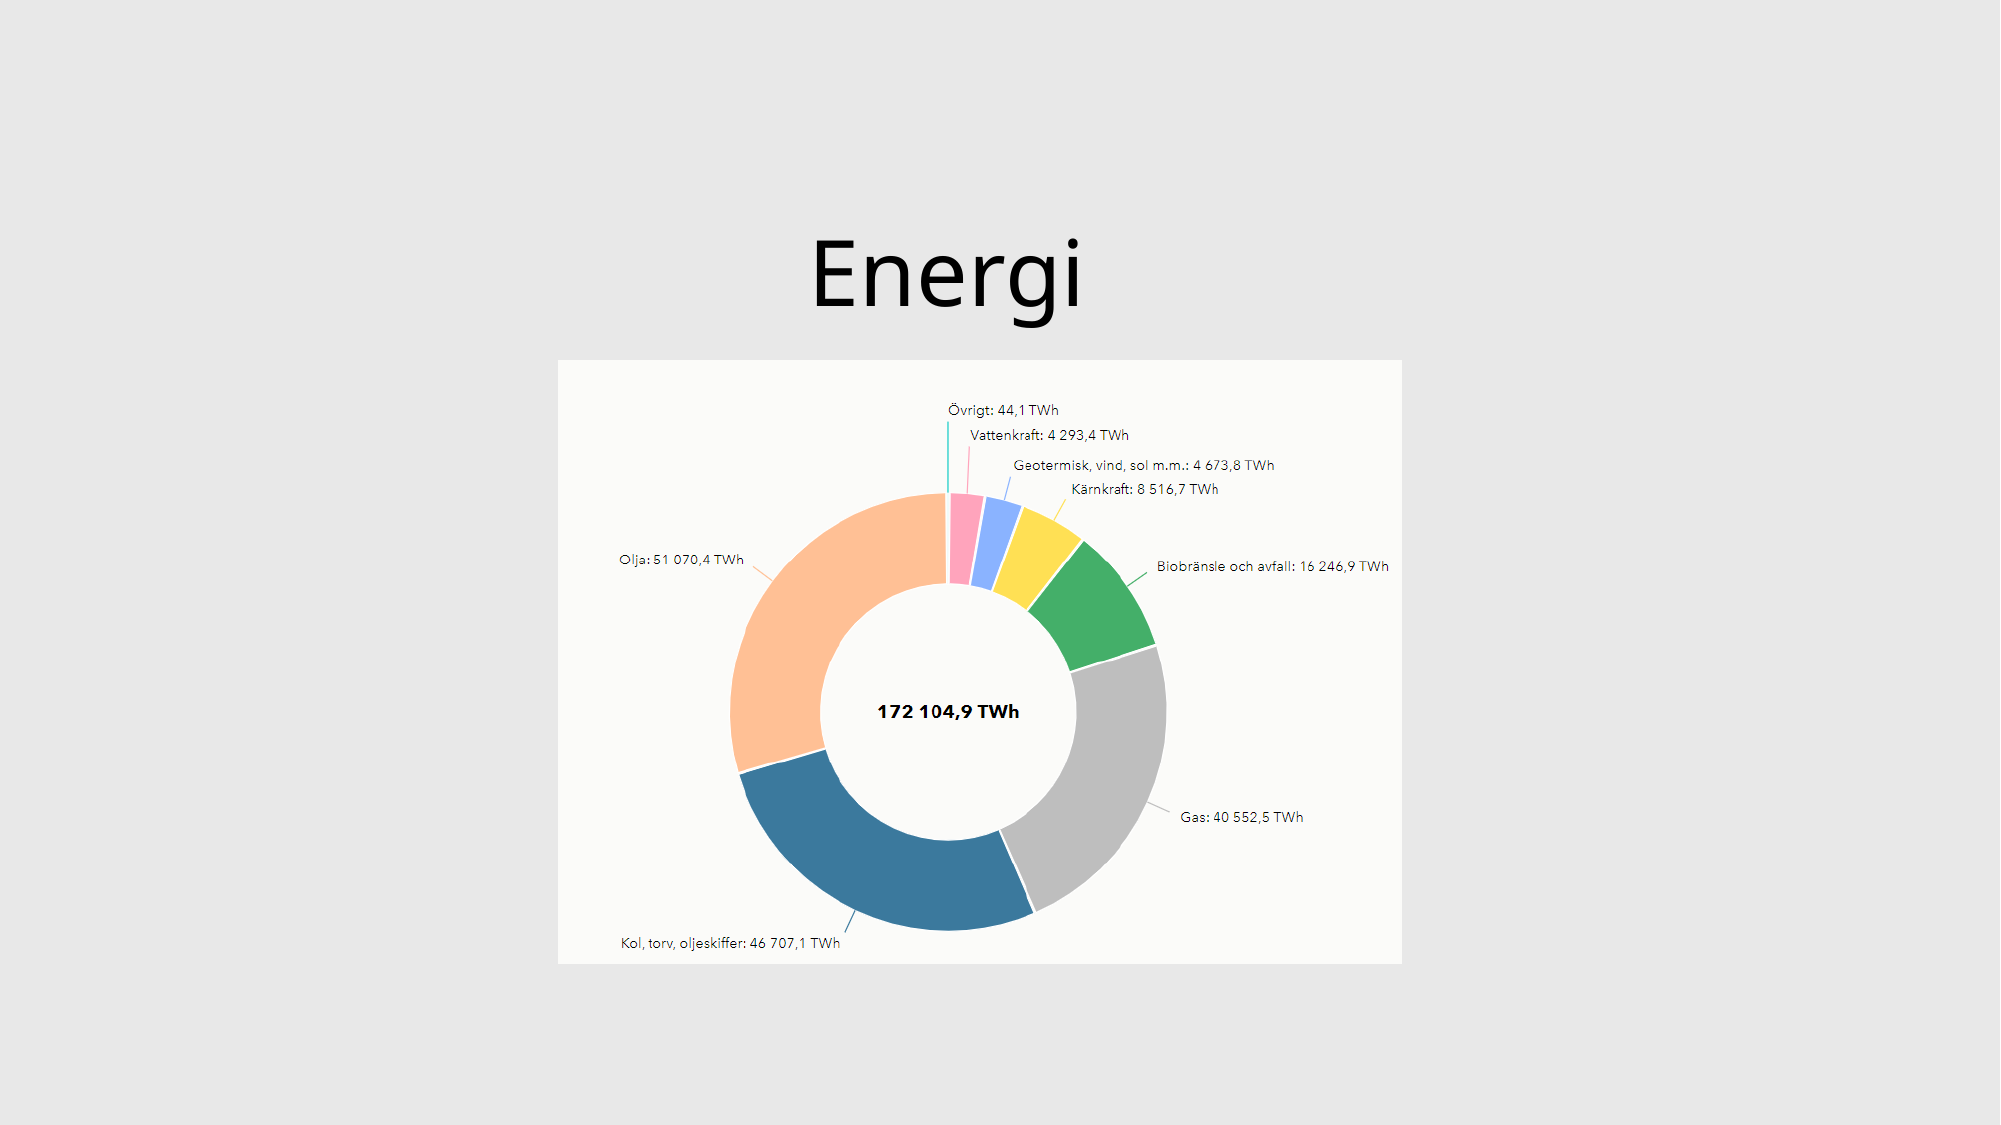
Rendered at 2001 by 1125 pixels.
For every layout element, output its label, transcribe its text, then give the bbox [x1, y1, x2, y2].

title Energi [137, 194, 1757, 361]
picture [557, 359, 1403, 964]
